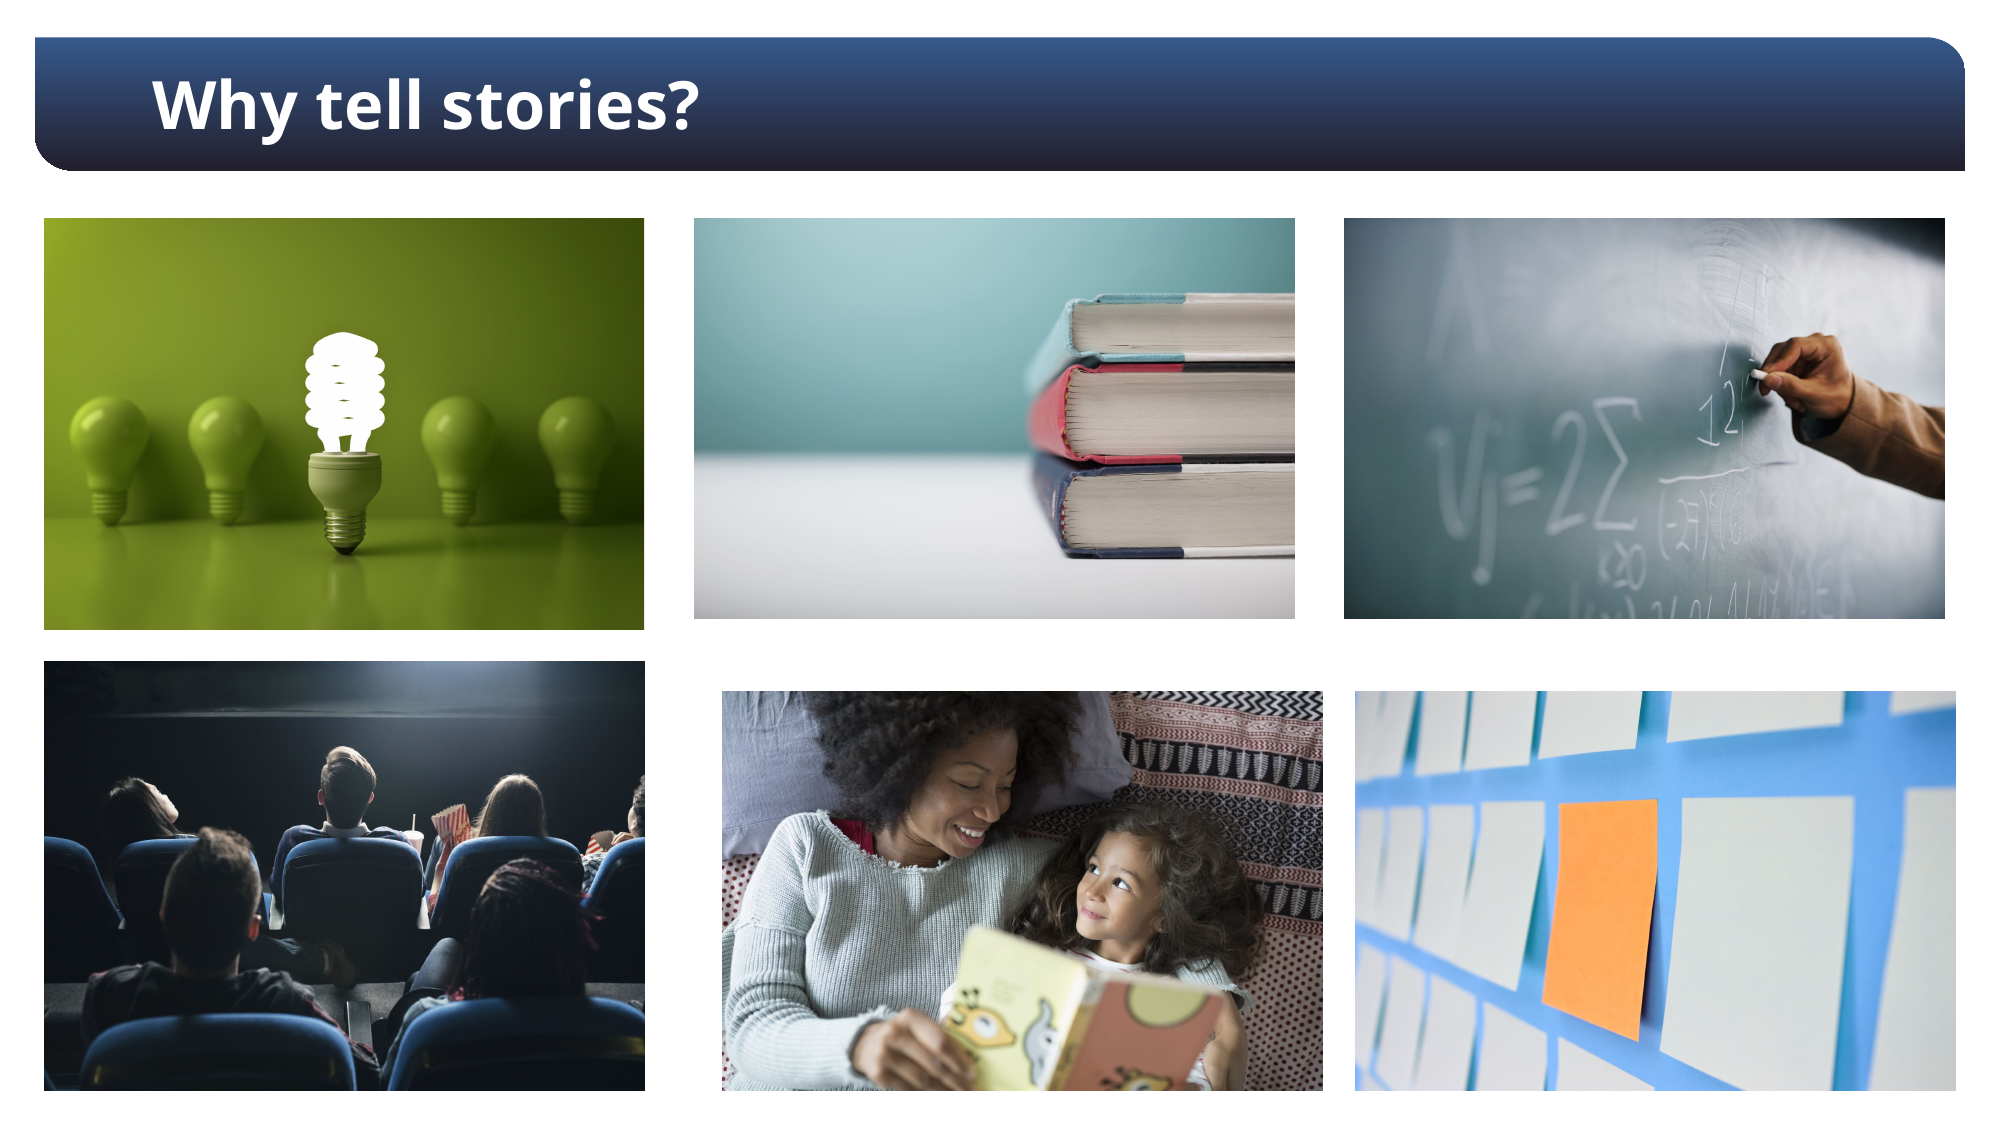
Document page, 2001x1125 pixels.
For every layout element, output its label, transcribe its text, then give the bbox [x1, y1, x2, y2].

picture [44, 218, 645, 630]
title Why tell stories? [137, 63, 1863, 152]
picture [1344, 218, 1945, 619]
picture [694, 218, 1295, 619]
picture [44, 661, 645, 1092]
picture [1355, 691, 1956, 1092]
picture [722, 691, 1323, 1092]
